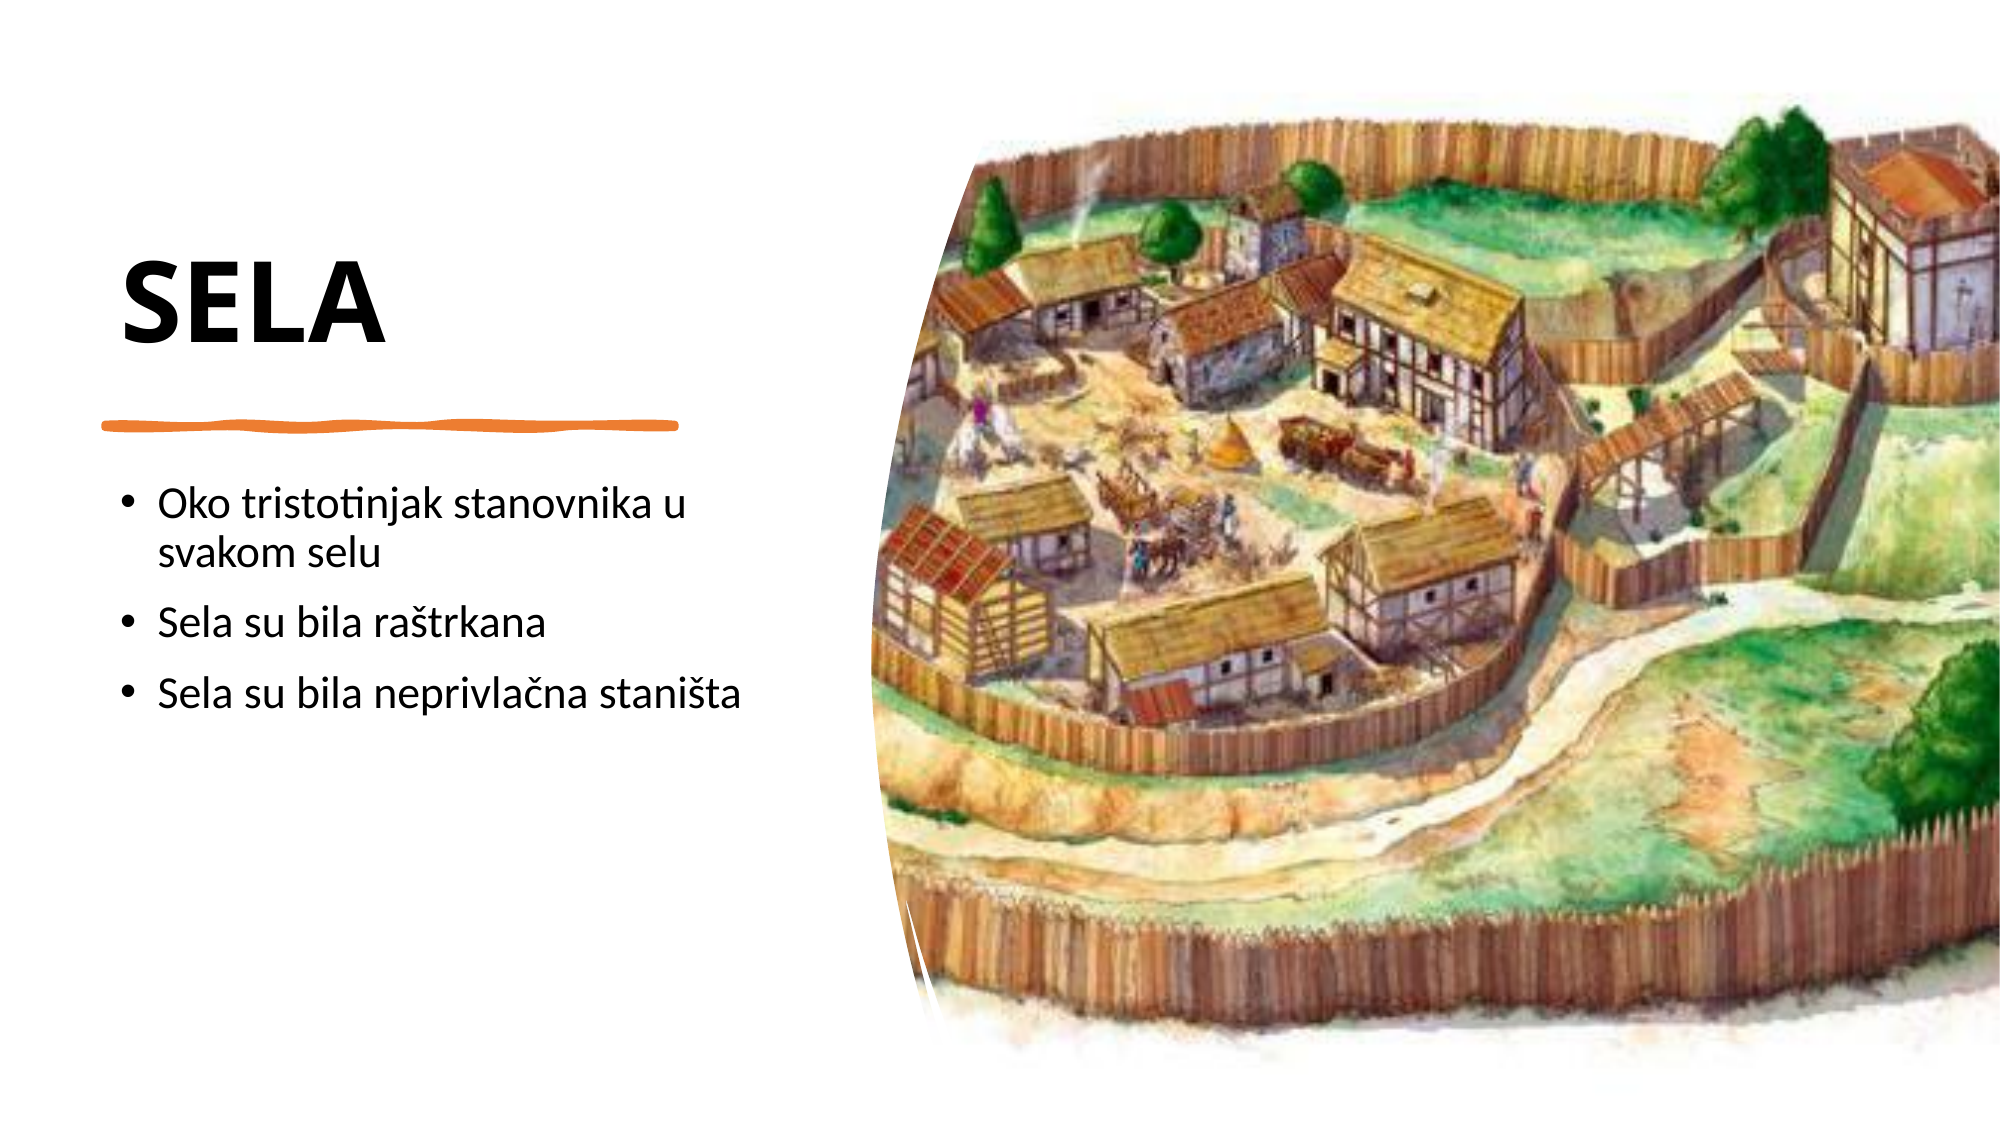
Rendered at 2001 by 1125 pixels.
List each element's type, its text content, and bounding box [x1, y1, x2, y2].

text_box [0, 0, 871, 1125]
text_box [103, 421, 676, 431]
title SELA [105, 53, 822, 375]
list Oko tristotinjak stanovnika u svakom selu Sela su bila raštrkana Sela su bila neprivlačna staništa [105, 471, 802, 1016]
picture [871, 0, 2000, 1125]
